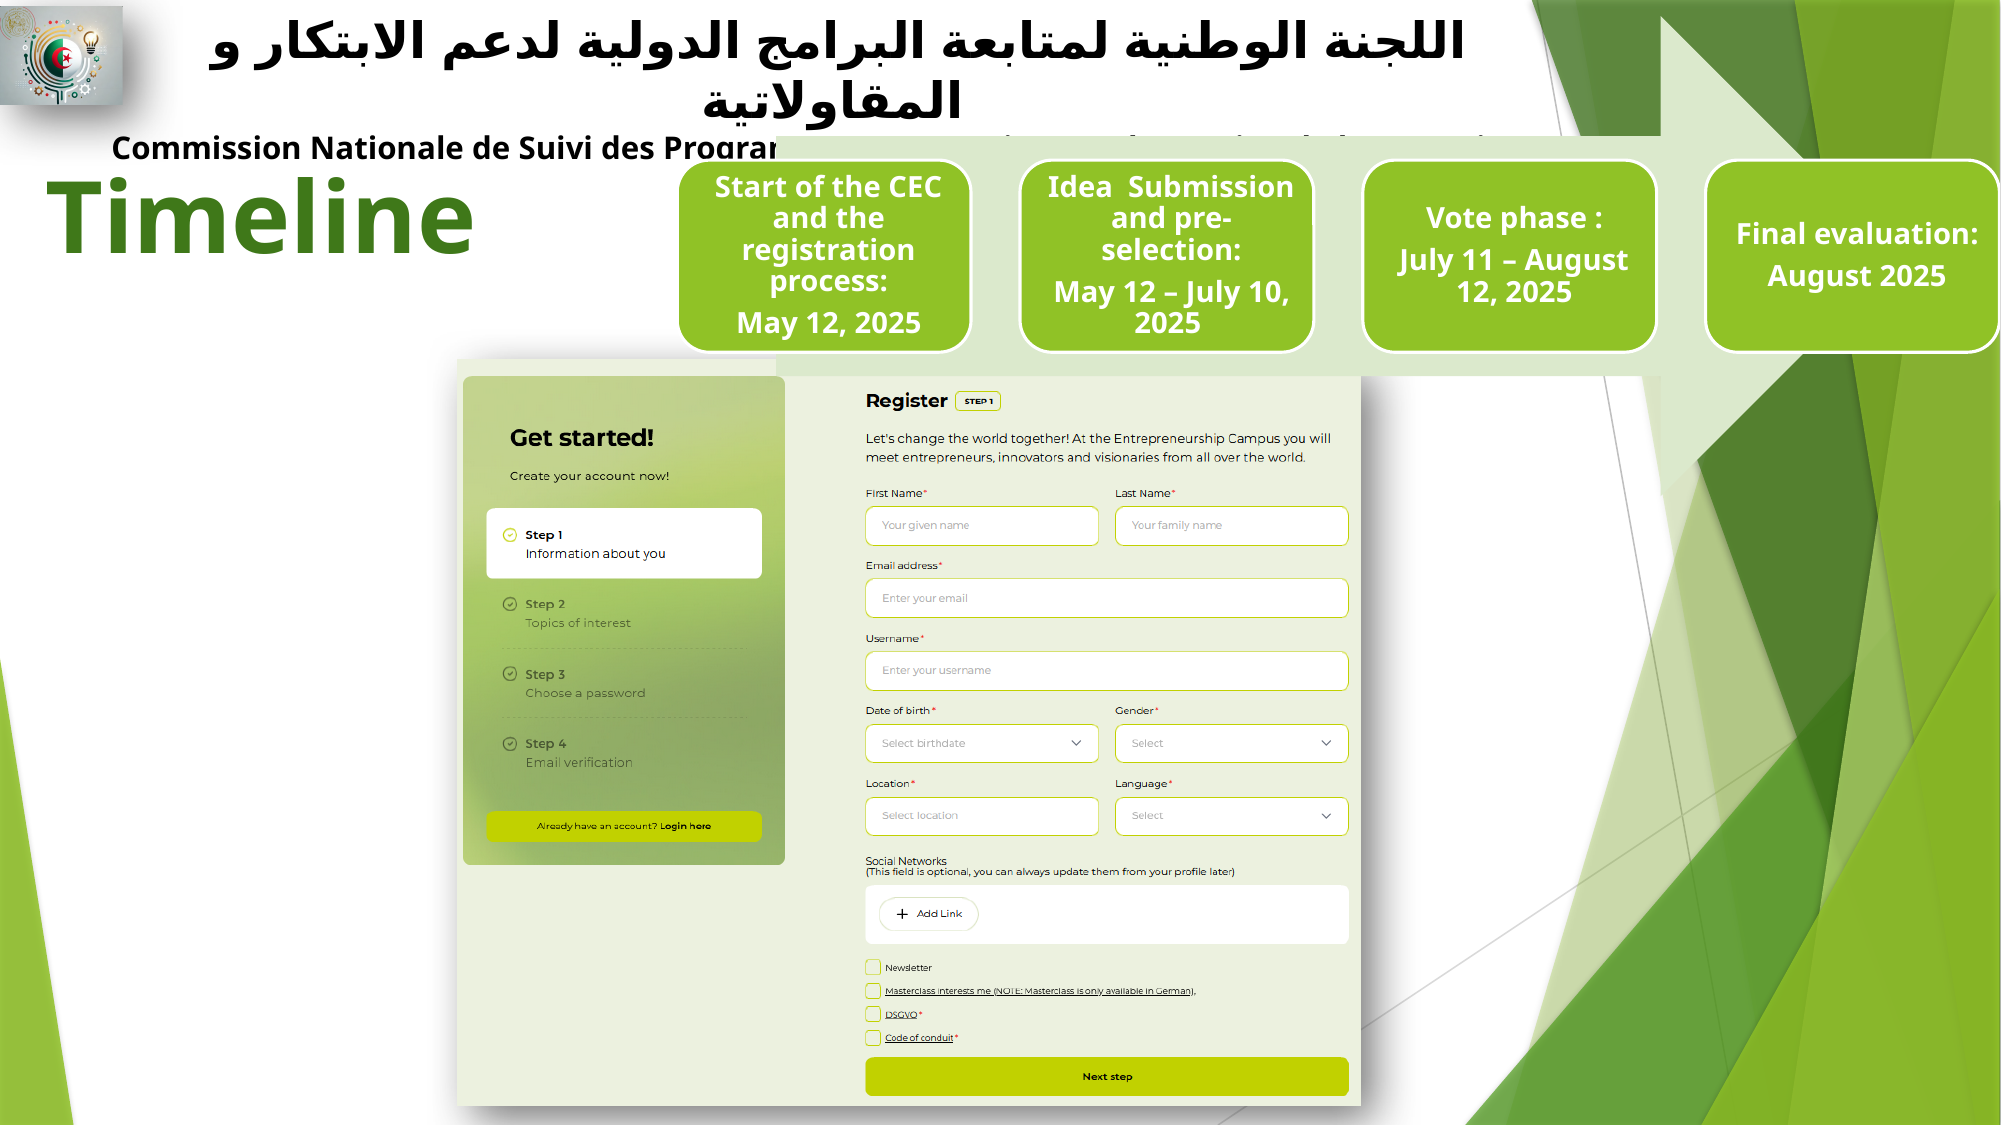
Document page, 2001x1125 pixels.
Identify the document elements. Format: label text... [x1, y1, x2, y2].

picture [456, 358, 1361, 1107]
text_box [676, 15, 2000, 497]
picture [0, 6, 123, 105]
title Timeline [30, 146, 671, 364]
